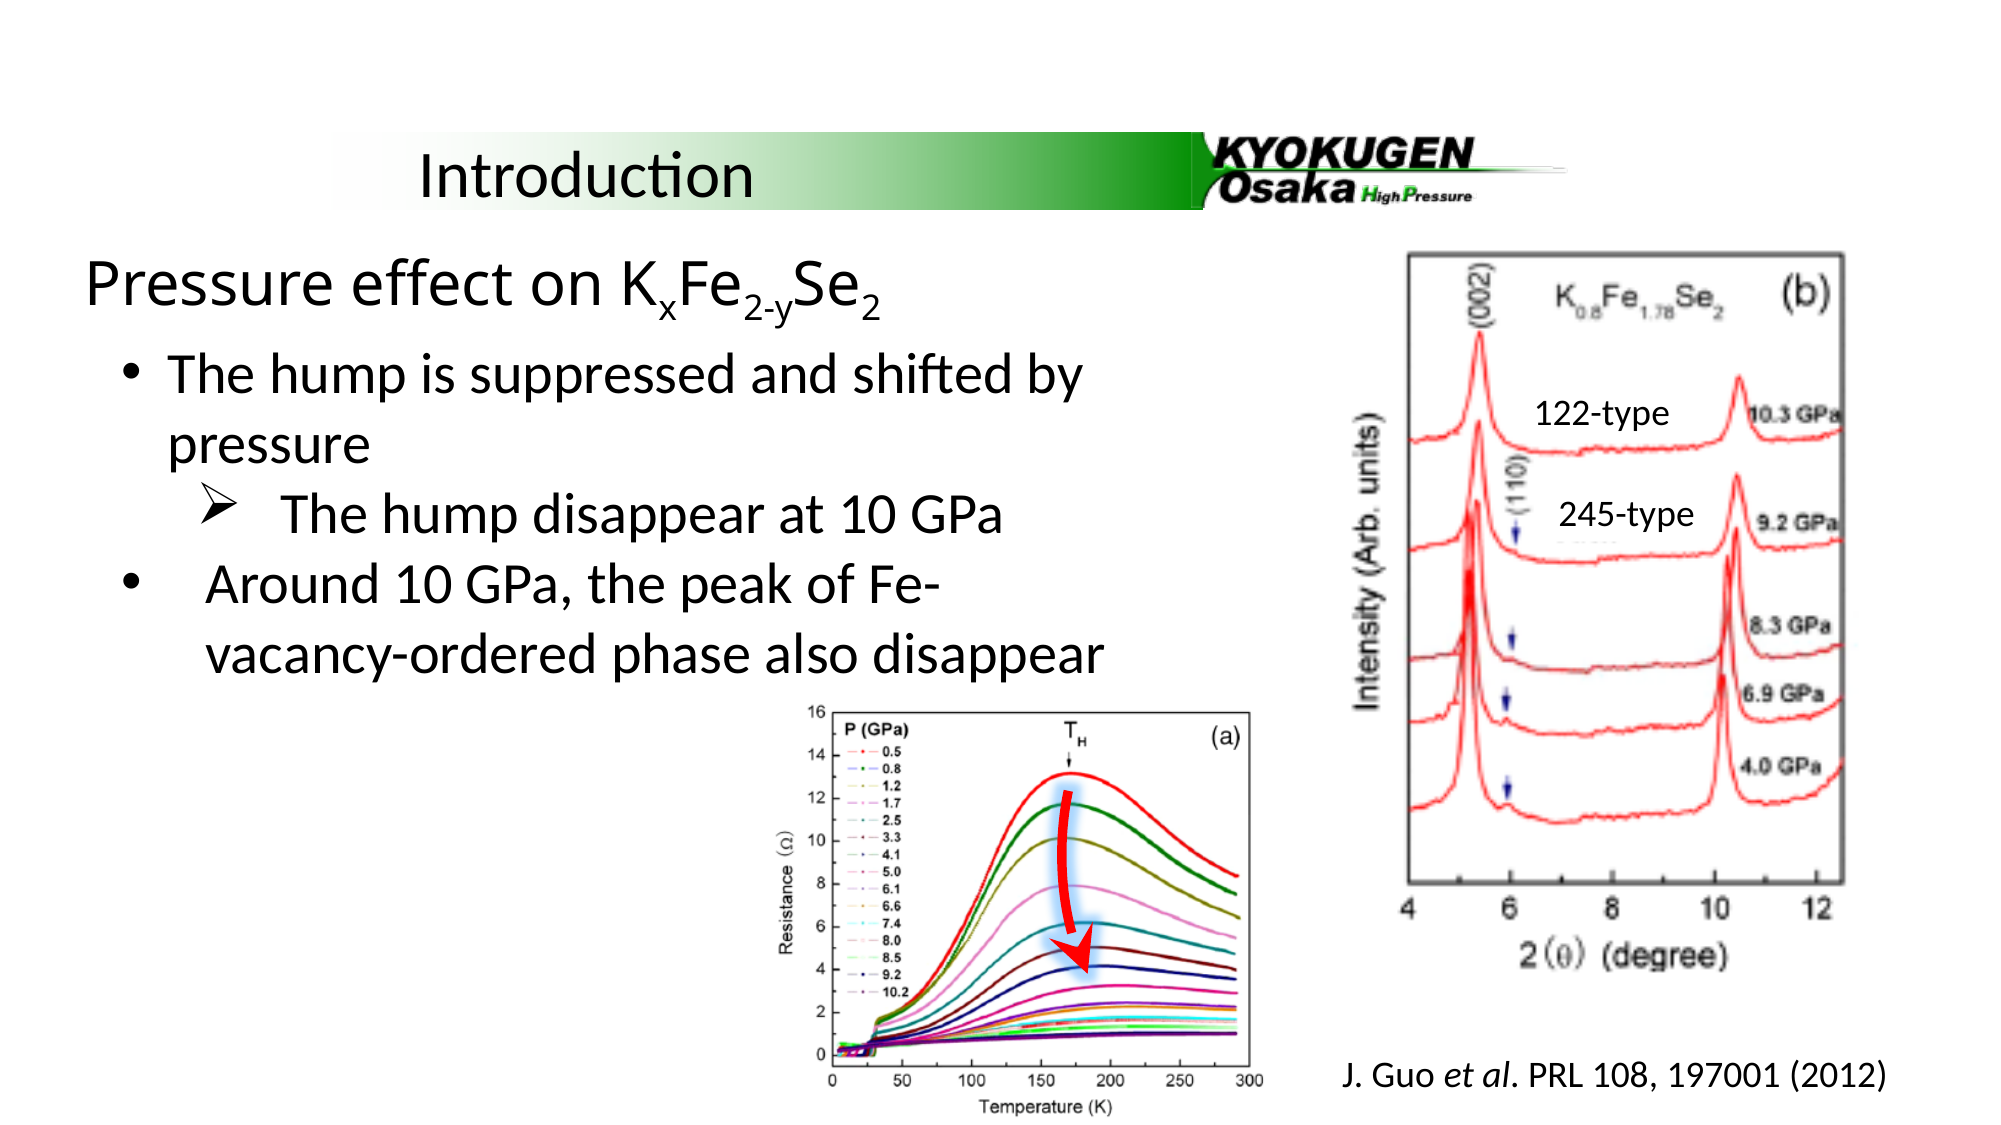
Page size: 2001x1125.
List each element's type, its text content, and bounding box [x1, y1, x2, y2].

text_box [774, 694, 1271, 1125]
text_box The hump is suppressed and shifted by pressure The hump disappear at 10 GPa Around 10 GPa, the peak of Fe-vacancy-ordered phase also disappear [106, 328, 1122, 763]
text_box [1347, 237, 1883, 991]
list Pressure effect on KxFe2-ySe2 [69, 237, 1347, 329]
text_box J. Guo et al. PRL 108, 197001 (2012) [1327, 1043, 1903, 1103]
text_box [328, 123, 1569, 220]
